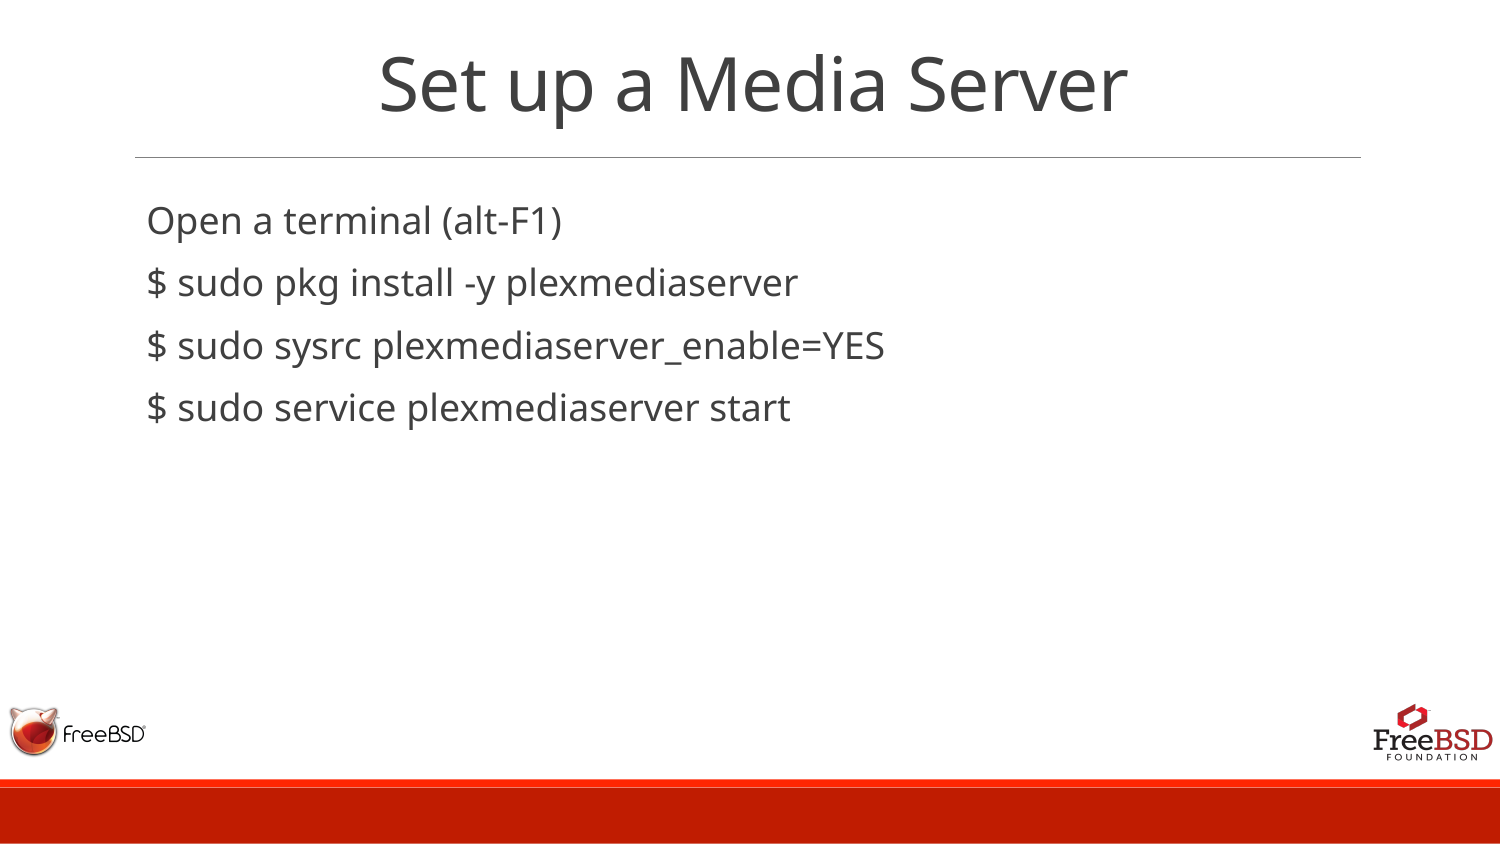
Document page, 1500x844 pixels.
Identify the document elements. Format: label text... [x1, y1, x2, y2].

title Set up a Media Server [135, 35, 1373, 143]
picture [0, 698, 146, 766]
list Open a terminal (alt-F1) $ sudo pkg install -y plexmediaserver $ sudo sysrc plexmediaserver_enable=YES $ sudo service plexmediaserver start [135, 194, 1373, 723]
